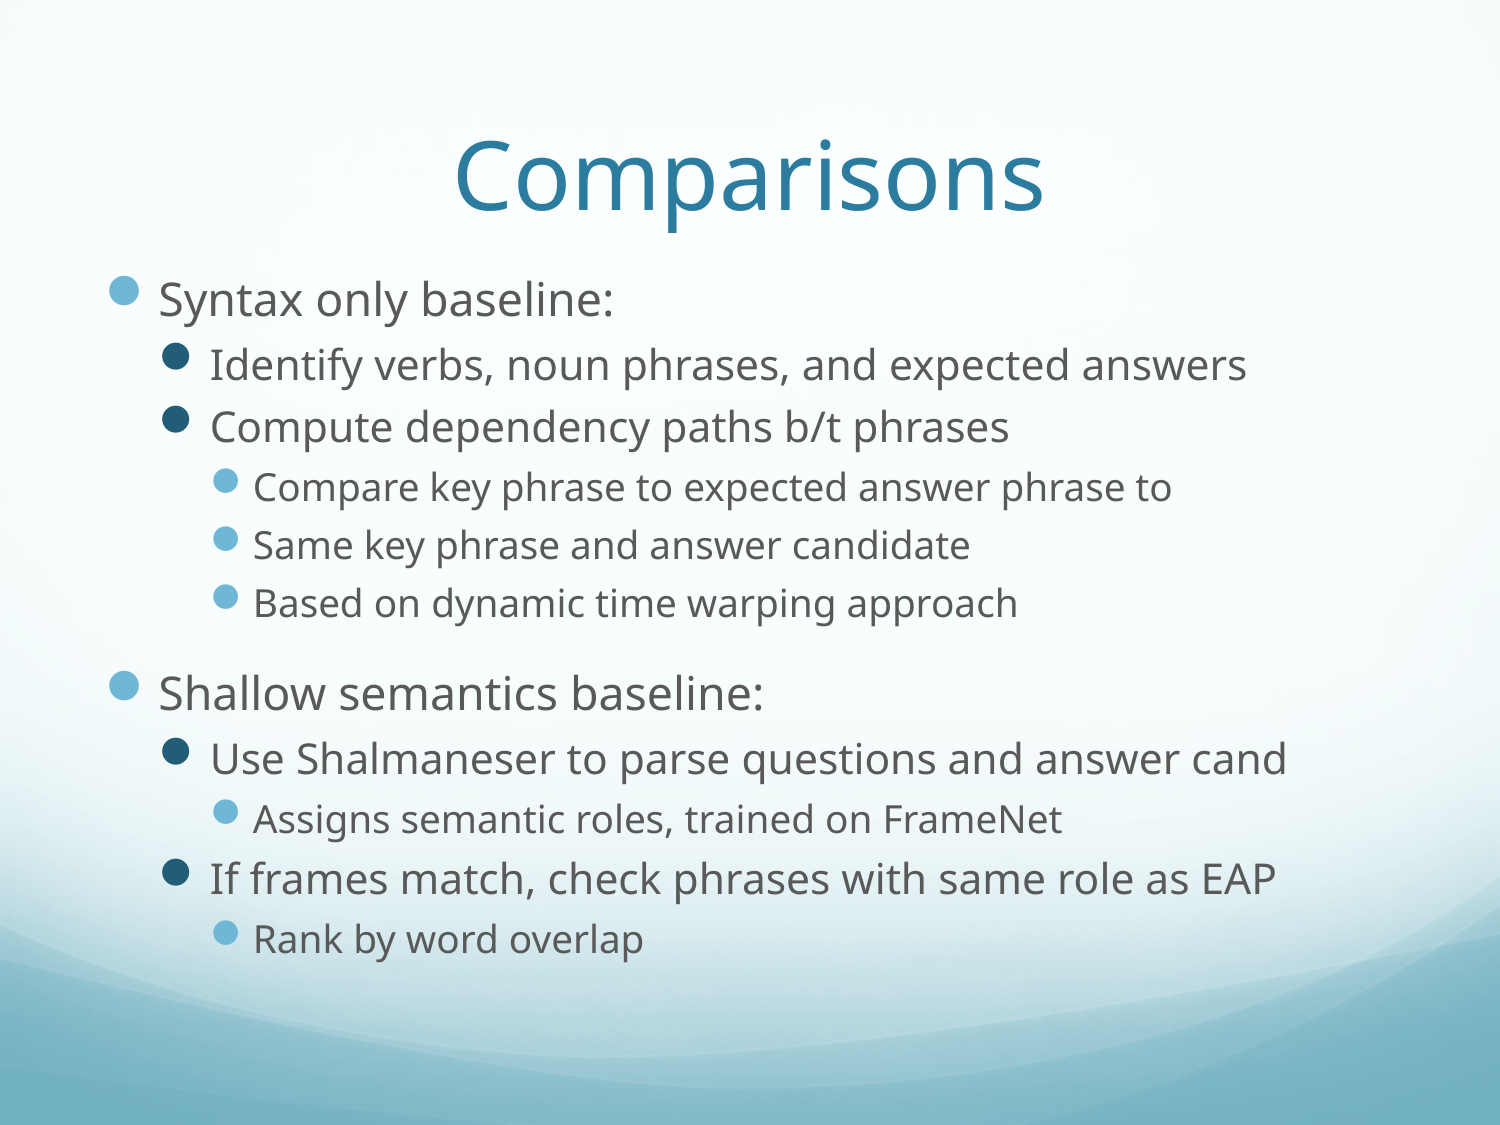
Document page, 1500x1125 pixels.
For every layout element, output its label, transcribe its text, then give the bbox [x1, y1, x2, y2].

list Syntax only baseline: Identify verbs, noun phrases, and expected answers Compute dependency paths b/t phrases Compare key phrase to expected answer phrase to Same key phrase and answer candidate Based on dynamic time warping approach Shallow semantics baseline: Use Shalmaneser to parse questions and answer cand Assigns semantic roles, trained on FrameNet If frames match, check phrases with same role as EAP Rank by word overlap [90, 262, 1433, 975]
title Comparisons [90, 17, 1410, 237]
